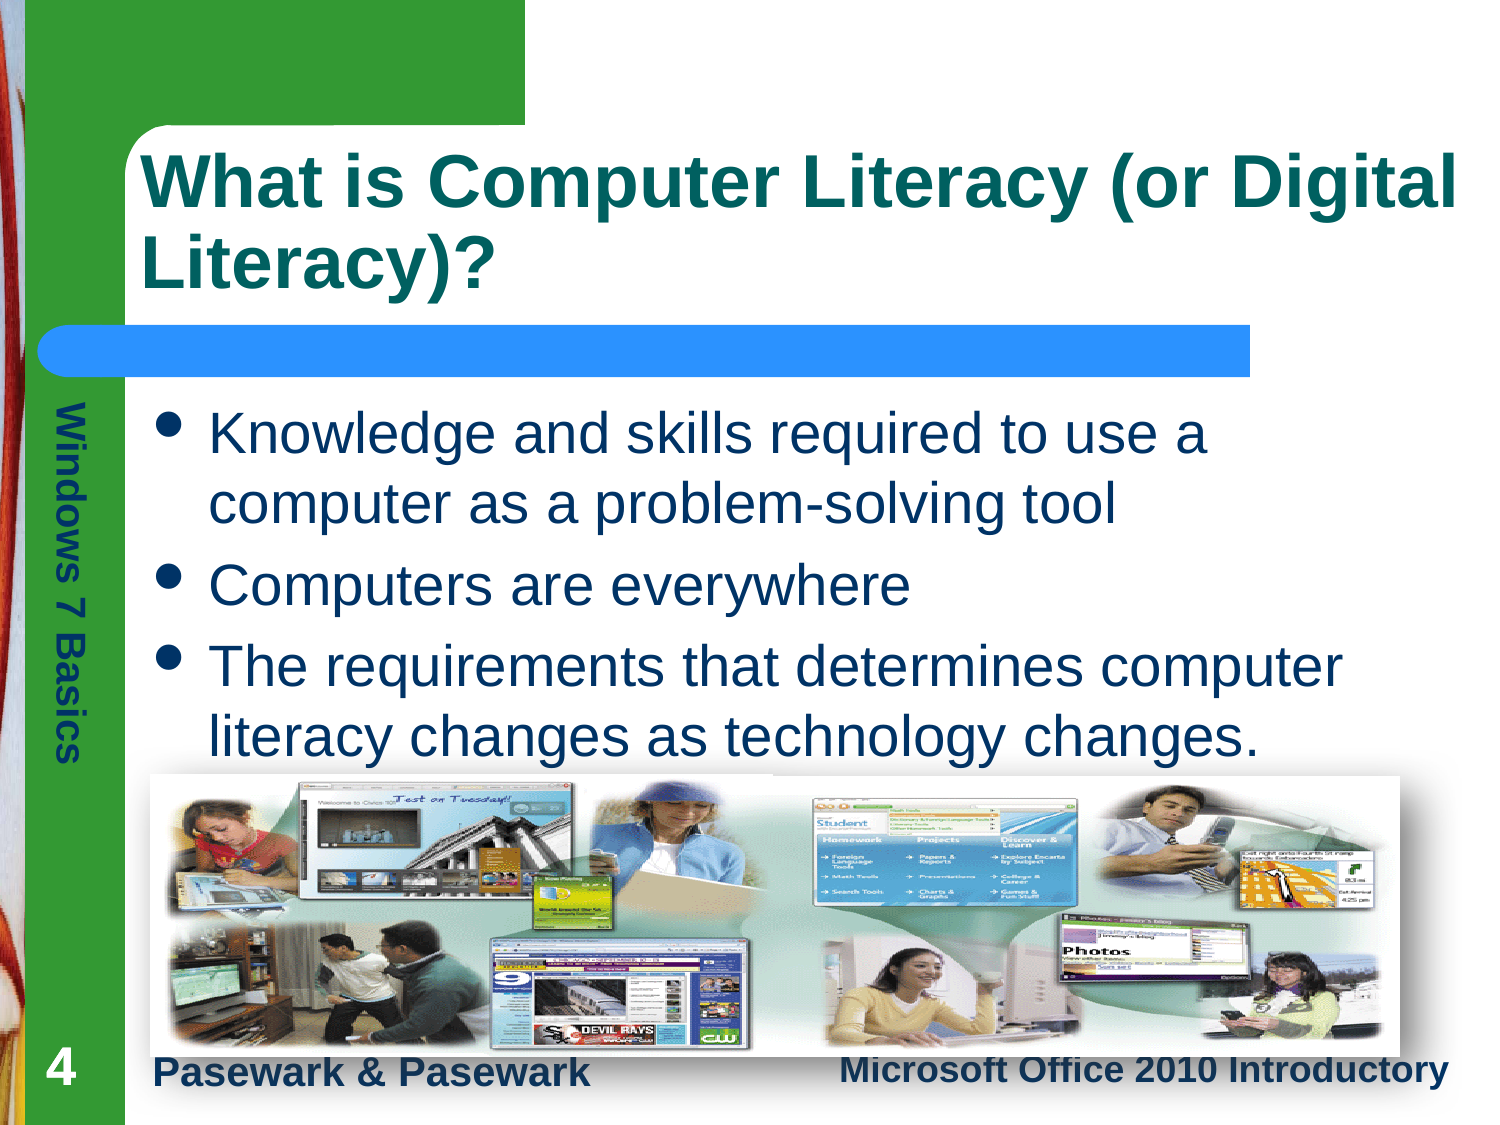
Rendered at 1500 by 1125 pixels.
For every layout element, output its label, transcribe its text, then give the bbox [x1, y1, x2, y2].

title What is Computer Literacy (or Digital Literacy)? [124, 124, 1500, 313]
picture [0, 0, 25, 1125]
list Knowledge and skills required to use a computer as a problem-solving tool Computers are everywhere The requirements that determines computer literacy changes as technology changes. [137, 387, 1400, 792]
text_box 4 [13, 1023, 111, 1105]
picture [149, 774, 1401, 1057]
